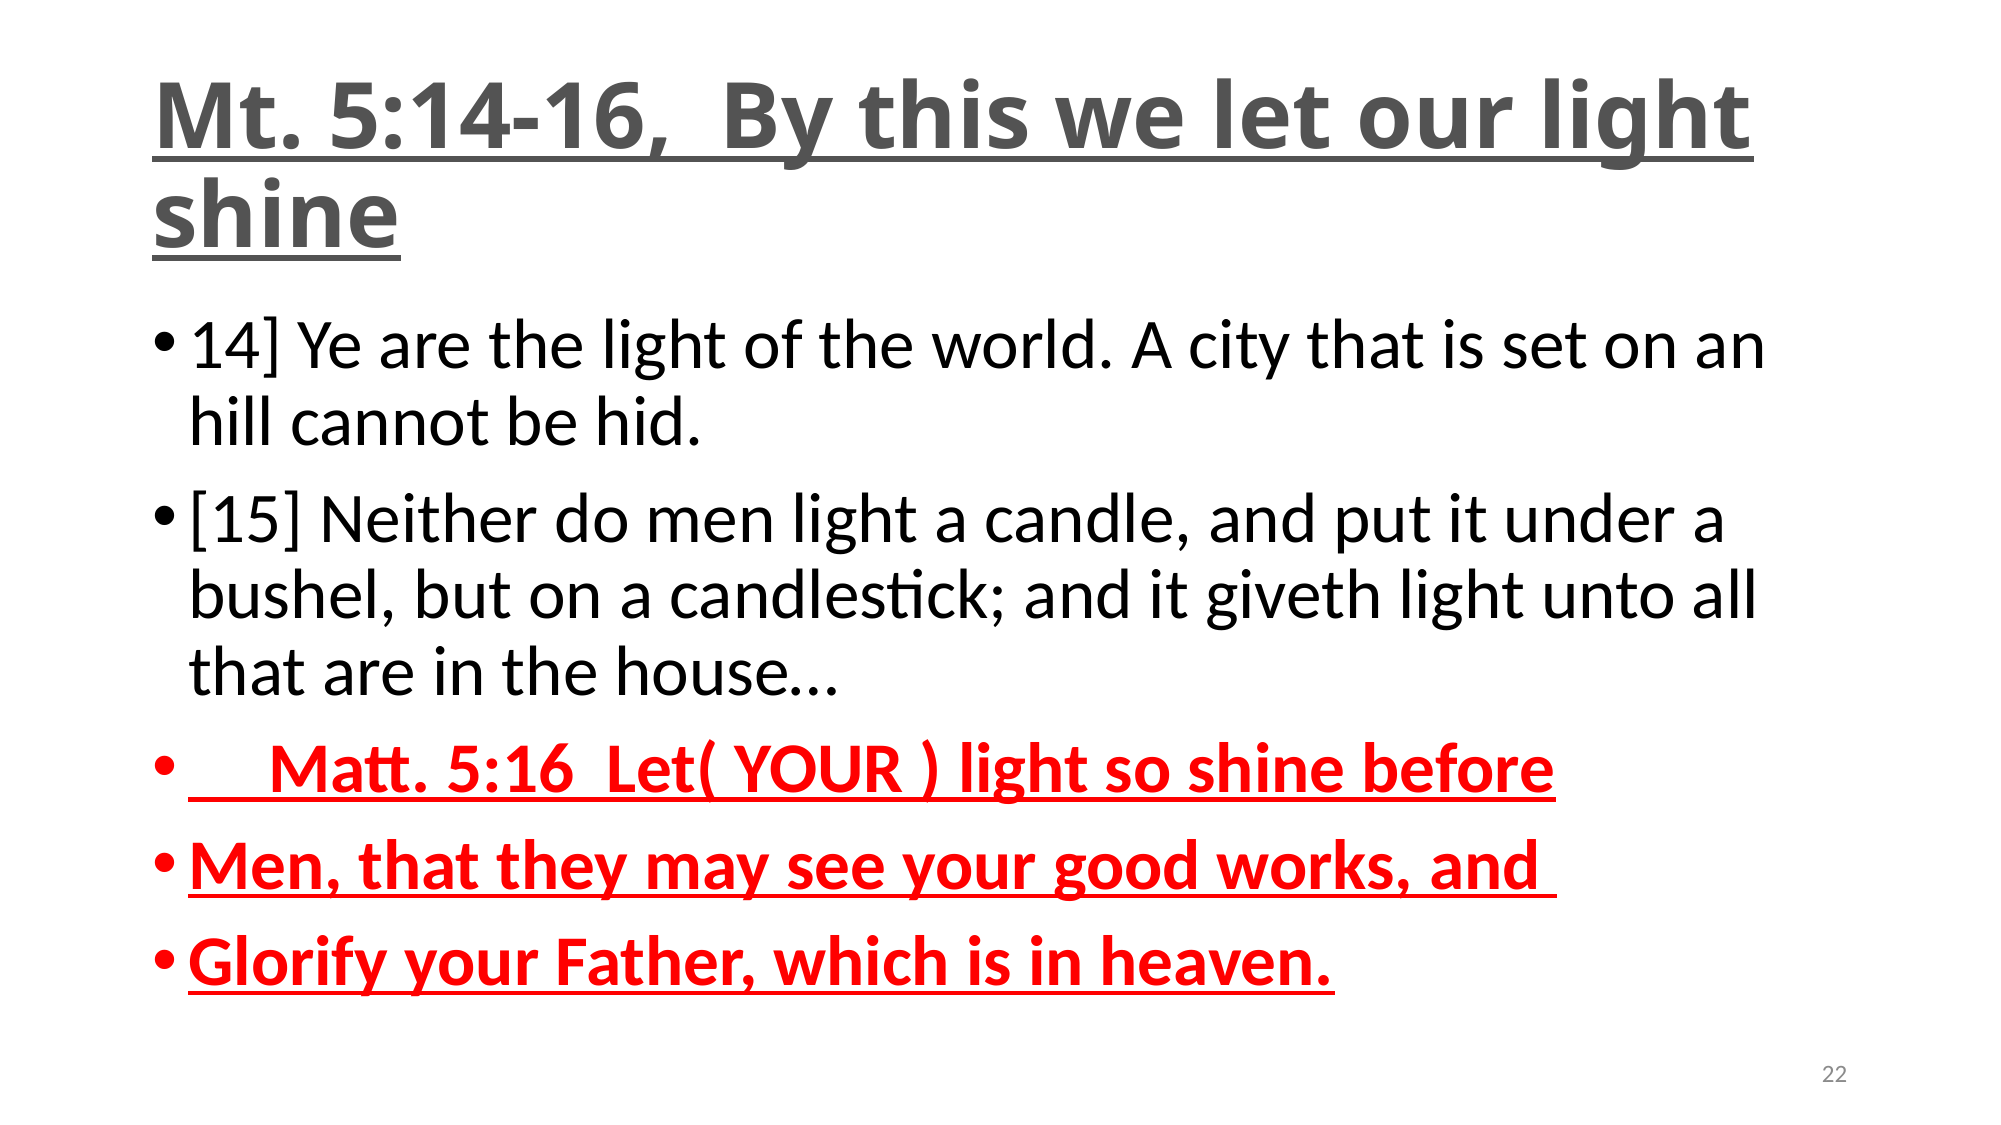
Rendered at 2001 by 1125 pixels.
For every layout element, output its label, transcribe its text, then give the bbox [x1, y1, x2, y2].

list 14] Ye are the light of the world. A city that is set on an hill cannot be hid. [15] Neither do men light a candle, and put it under a bushel, but on a candlestick; and it giveth light unto all that are in the house… Matt. 5:16 Let( YOUR ) light so shine before Men, that they may see your good works, and Glorify your Father, which is in heaven. [137, 299, 1863, 1014]
title Mt. 5:14-16, By this we let our light shine [137, 59, 1863, 278]
slide_number 22 [1412, 1042, 1863, 1103]
